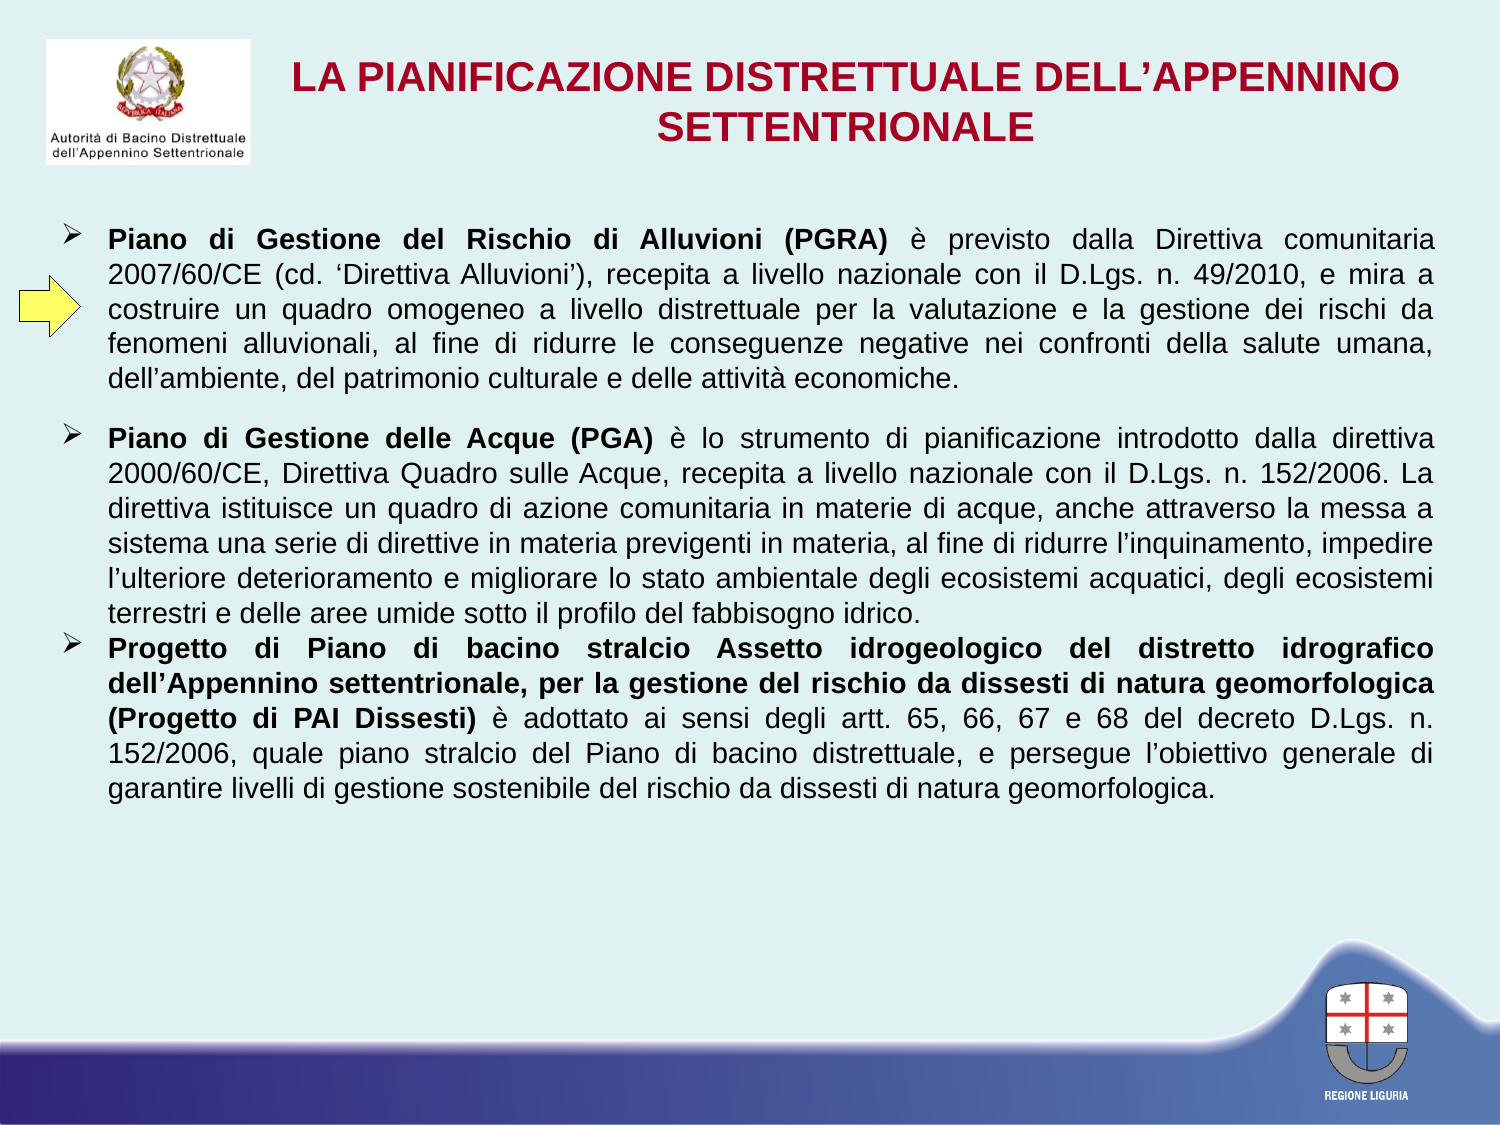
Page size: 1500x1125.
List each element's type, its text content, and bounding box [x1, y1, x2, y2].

picture [45, 39, 251, 165]
text_box LA PIANIFICAZIONE DISTRETTUALE DELL’APPENNINO SETTENTRIONALE [274, 42, 1418, 157]
text_box [19, 275, 81, 337]
text_box Piano di Gestione del Rischio di Alluvioni (PGRA) è previsto dalla Direttiva comunitaria 2007/60/CE (cd. ‘Direttiva Alluvioni’), recepita a livello nazionale con il D.Lgs. n. 49/2010, e mira a costruire un quadro omogeneo a livello distrettuale per la valutazione e la gestione dei rischi da fenomeni alluvionali, al fine di ridurre le conseguenze negative nei confronti della salute umana, dell’ambiente, del patrimonio culturale e delle attività economiche. Piano di Gestione delle Acque (PGA) è lo strumento di pianificazione introdotto dalla direttiva 2000/60/CE, Direttiva Quadro sulle Acque, recepita a livello nazionale con il D.Lgs. n. 152/2006. La direttiva istituisce un quadro di azione comunitaria in materie di acque, anche attraverso la messa a sistema una serie di direttive in materia previgenti in materia, al fine di ridurre l’inquinamento, impedire l’ulteriore deterioramento e migliorare lo stato ambientale degli ecosistemi acquatici, degli ecosistemi terrestri e delle aree umide sotto il profilo del fabbisogno idrico. Progetto di Piano di bacino stralcio Assetto idrogeologico del distretto idrografico dell’Appennino settentrionale, per la gestione del rischio da dissesti di natura geomorfologica (Progetto di PAI Dissesti) è adottato ai sensi degli artt. 65, 66, 67 e 68 del decreto D.Lgs. n. 152/2006, quale piano stralcio del Piano di bacino distrettuale, e persegue l’obiettivo generale di garantire livelli di gestione sostenibile del rischio da dissesti di natura geomorfologica. [53, 212, 1444, 812]
picture [0, 939, 1500, 1125]
